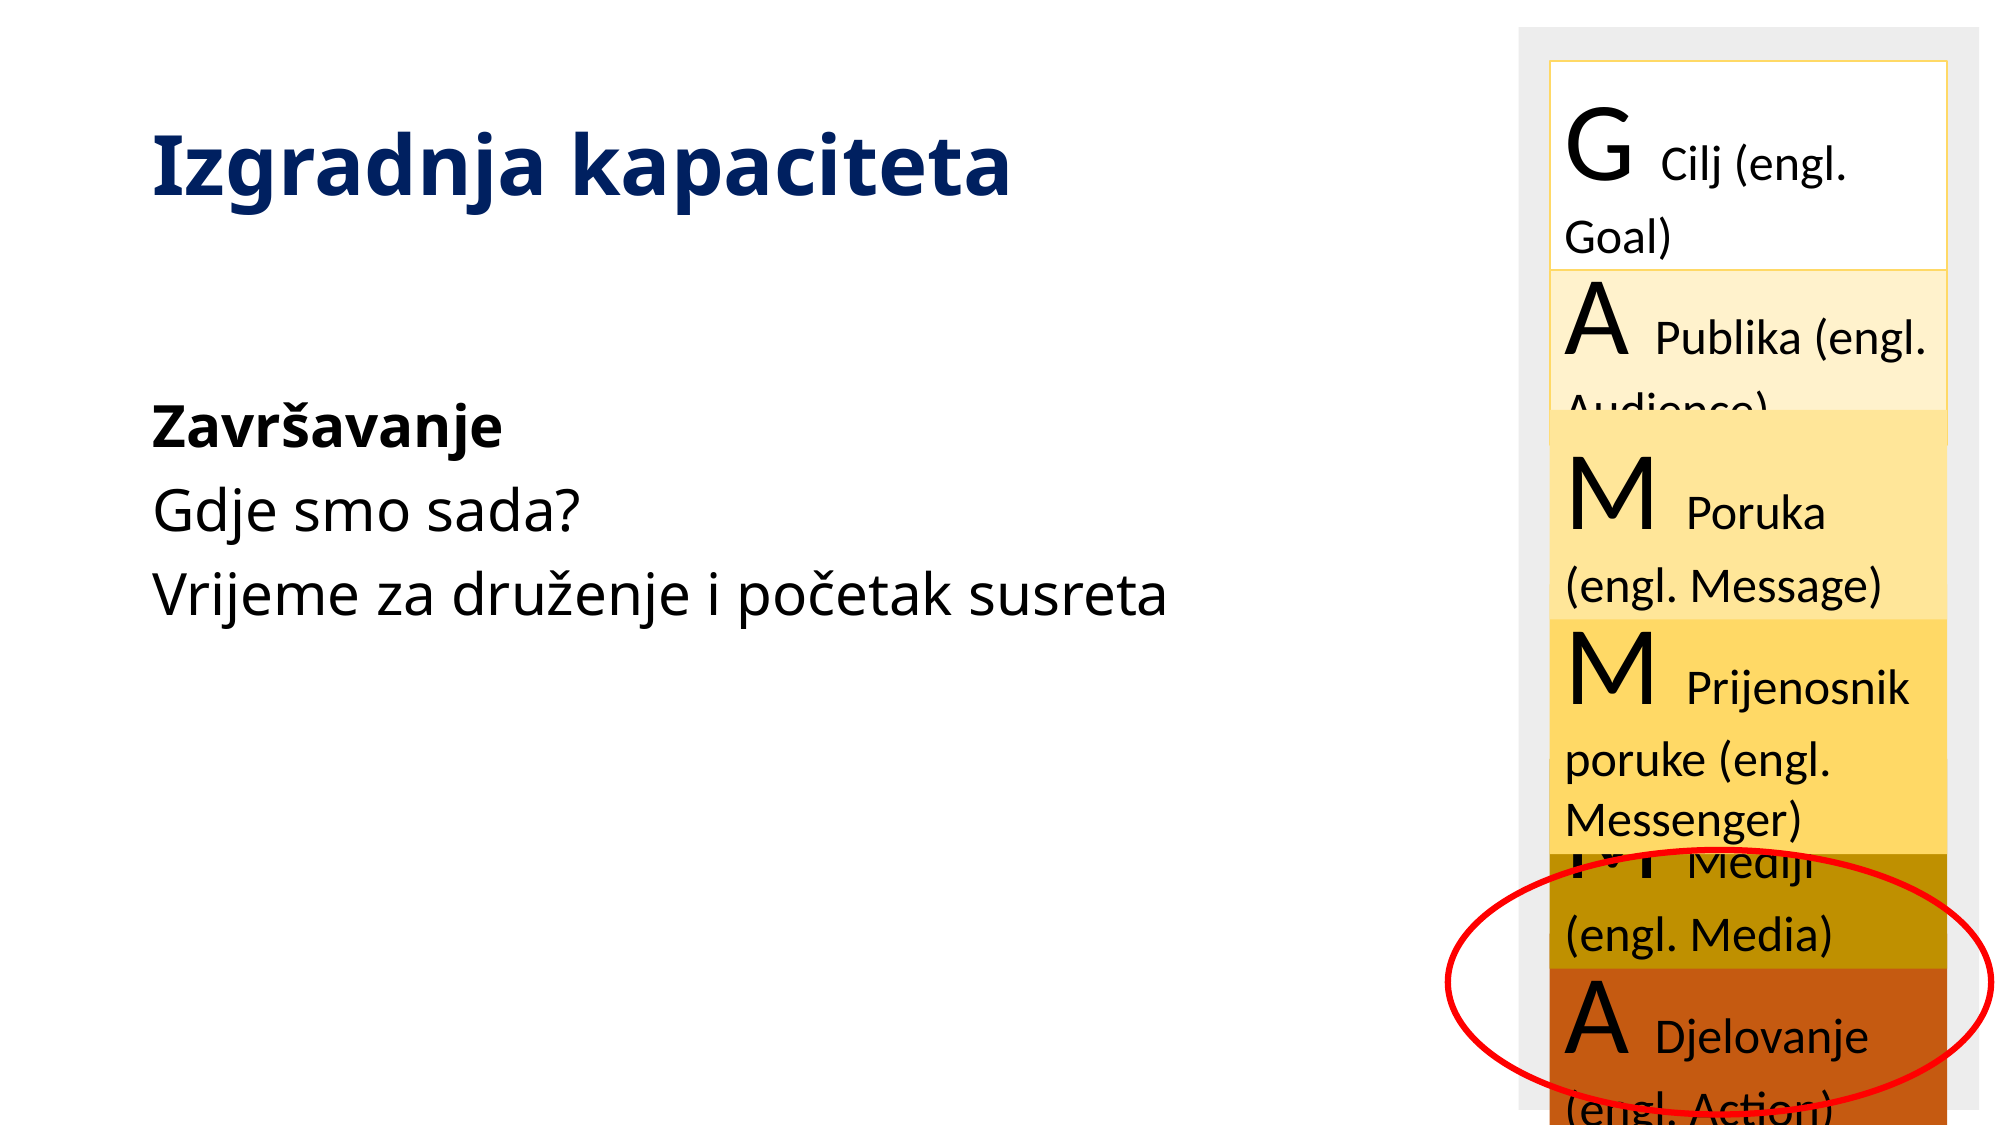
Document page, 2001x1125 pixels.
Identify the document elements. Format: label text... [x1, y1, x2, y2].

text_box [1641, 1110, 1798, 1116]
list Završavanje Gdje smo sada? Vrijeme za druženje i početak susreta [137, 299, 1518, 1014]
title Izgradnja kapaciteta [137, 59, 1518, 278]
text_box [1518, 27, 1980, 1110]
text_box [1446, 892, 1518, 1073]
text_box [1980, 942, 1993, 1022]
